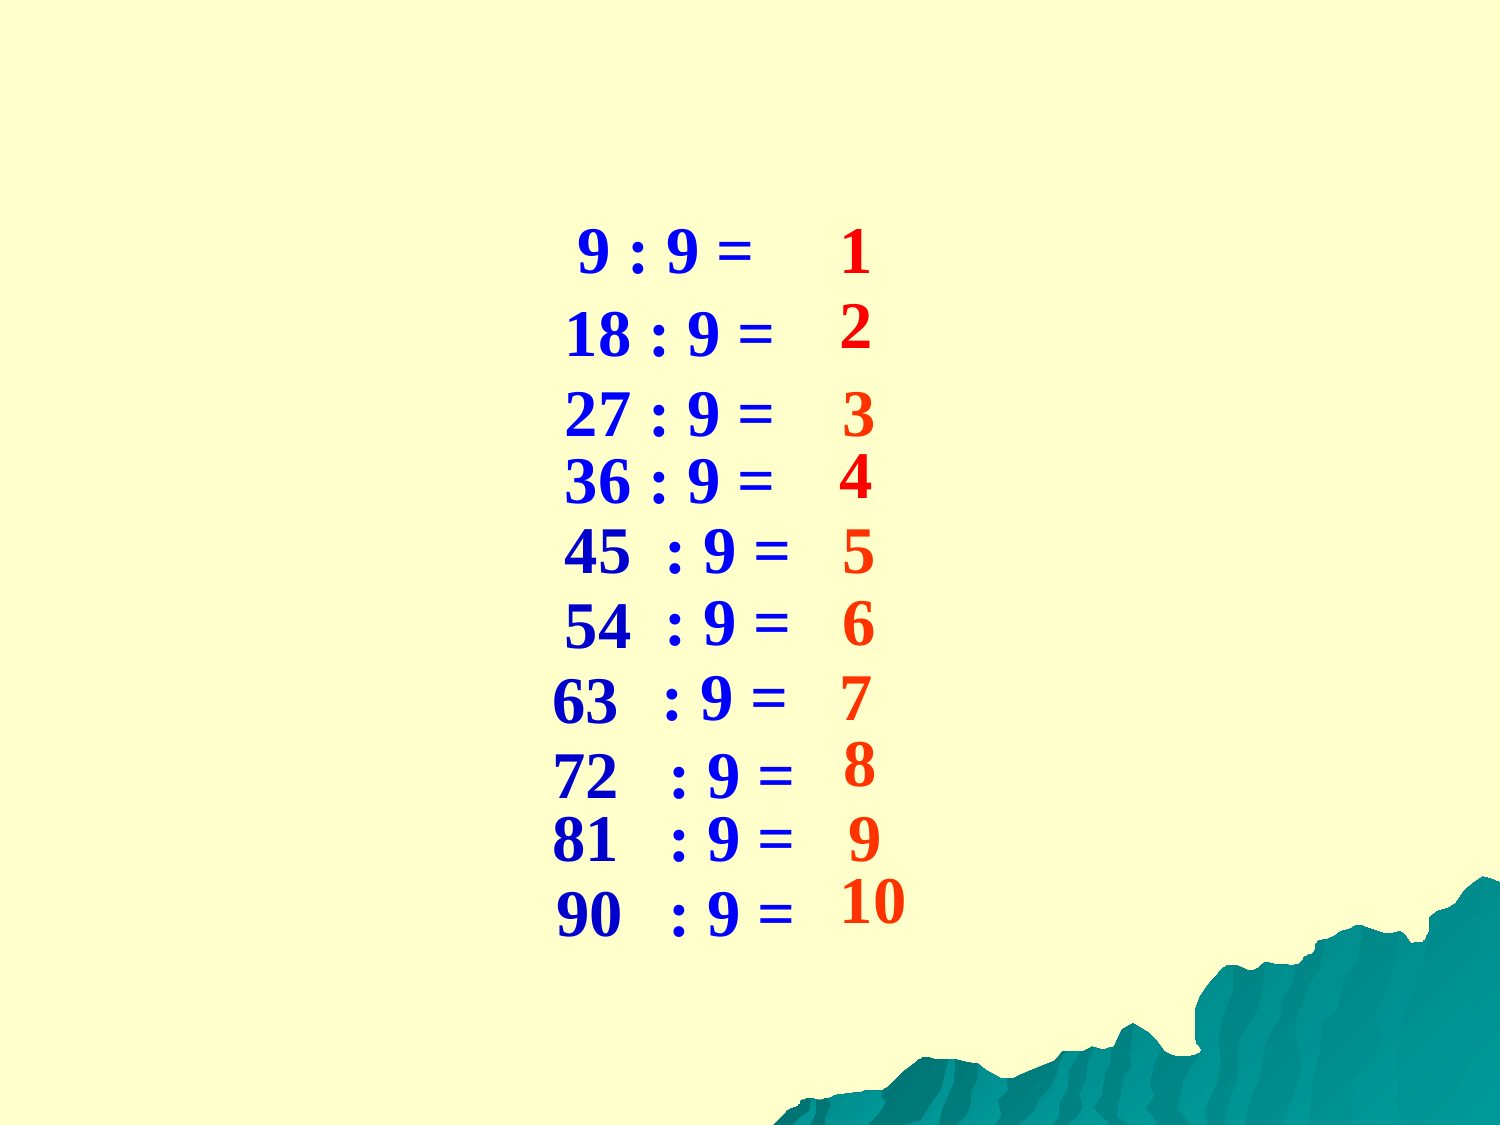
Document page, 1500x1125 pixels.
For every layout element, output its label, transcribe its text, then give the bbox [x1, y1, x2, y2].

text_box 54 [549, 574, 663, 649]
text_box 45 [549, 499, 663, 574]
text_box 36 : 9 = [549, 429, 813, 499]
text_box : 9 = 6 [650, 571, 913, 667]
text_box 72 [537, 724, 650, 787]
text_box : 9 = [637, 862, 825, 958]
text_box 27 : 9 = 3 [549, 362, 950, 458]
text_box 4 [825, 424, 950, 520]
text_box 81 [537, 787, 650, 883]
text_box 2 [825, 274, 925, 370]
text_box 63 [537, 649, 650, 724]
text_box 90 [524, 862, 637, 958]
text_box 9 : 9 = [562, 199, 800, 282]
text_box 10 [825, 849, 925, 945]
text_box 18 : 9 = [549, 282, 825, 378]
text_box 1 [825, 199, 925, 274]
text_box : 9 = [650, 724, 812, 787]
text_box : 9 = 5 [663, 499, 913, 571]
text_box : 9 = [650, 787, 800, 862]
text_box : 9 = 7 [637, 646, 888, 724]
text_box 8 [812, 712, 900, 787]
text_box 9 [800, 787, 900, 862]
